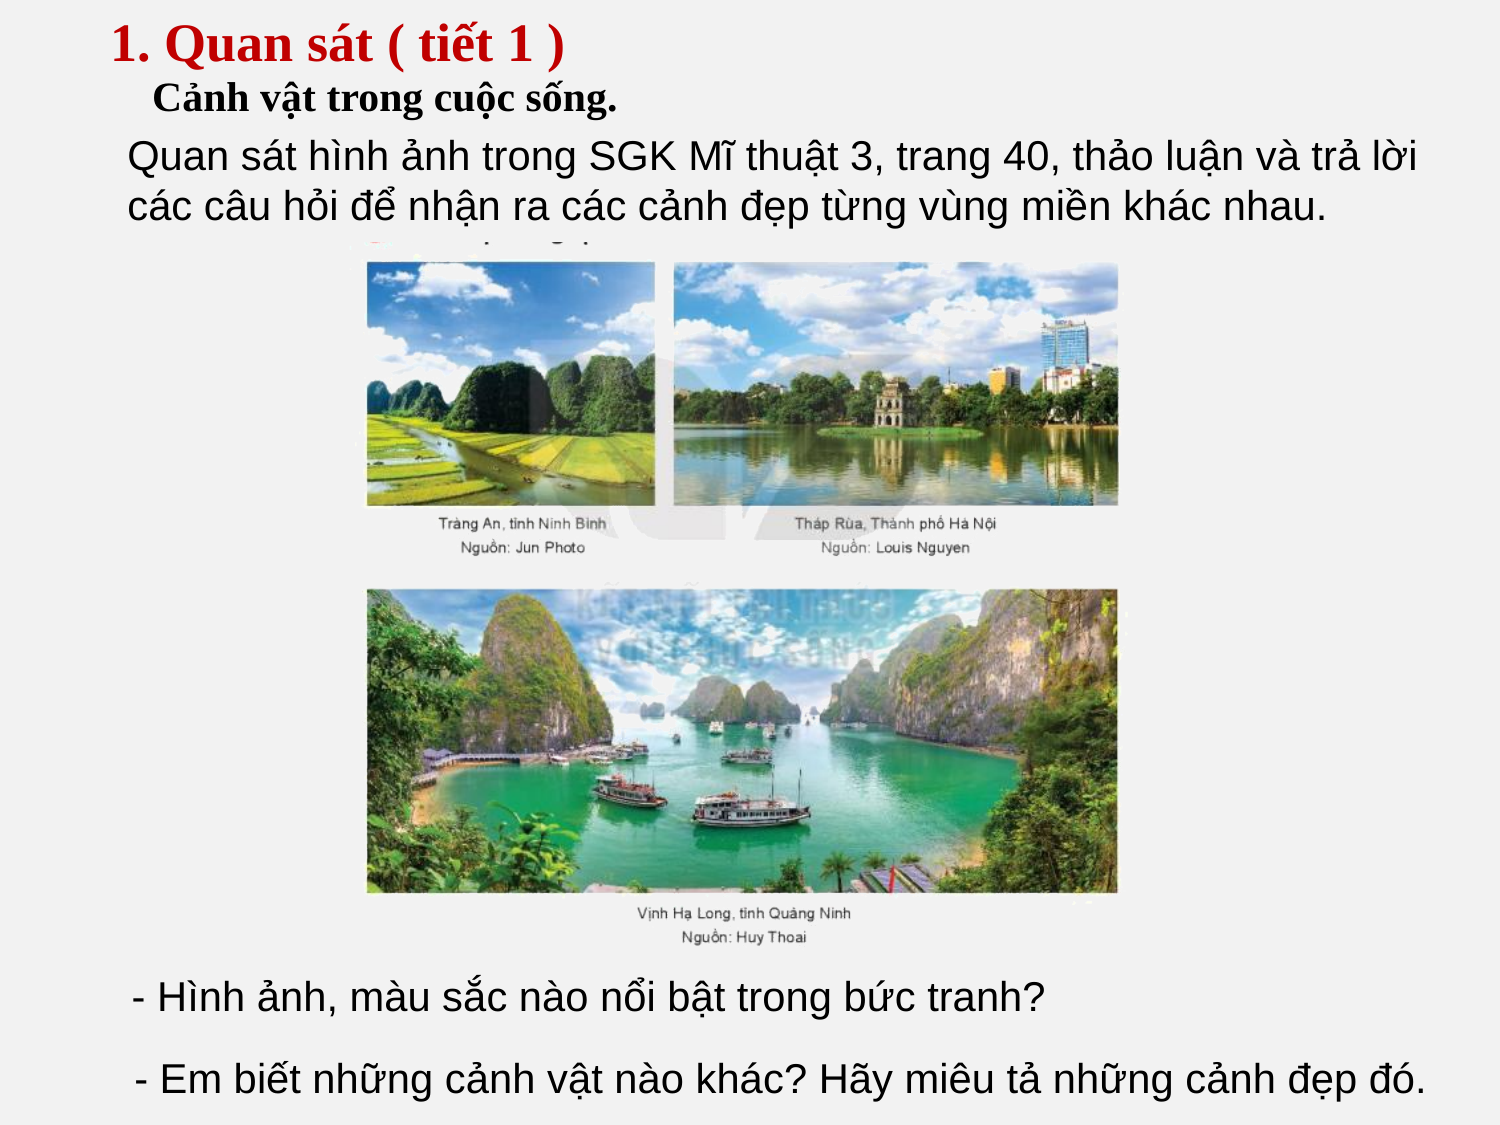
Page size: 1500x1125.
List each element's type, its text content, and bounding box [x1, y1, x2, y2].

picture [336, 242, 1151, 968]
text_box 1. Quan sát ( tiết 1 ) [95, 0, 625, 80]
text_box Quan sát hình ảnh trong SGK Mĩ thuật 3, trang 40, thảo luận và trả lời các câu hỏi để nhận ra các cảnh đẹp từng vùng miền khác nhau. [112, 121, 1438, 237]
text_box Cảnh vật trong cuộc sống. [137, 62, 1200, 121]
text_box - Hình ảnh, màu sắc nào nổi bật trong bức tranh? [116, 962, 1238, 1028]
text_box - Em biết những cảnh vật nào khác? Hãy miêu tả những cảnh đẹp đó. [119, 1044, 1475, 1109]
